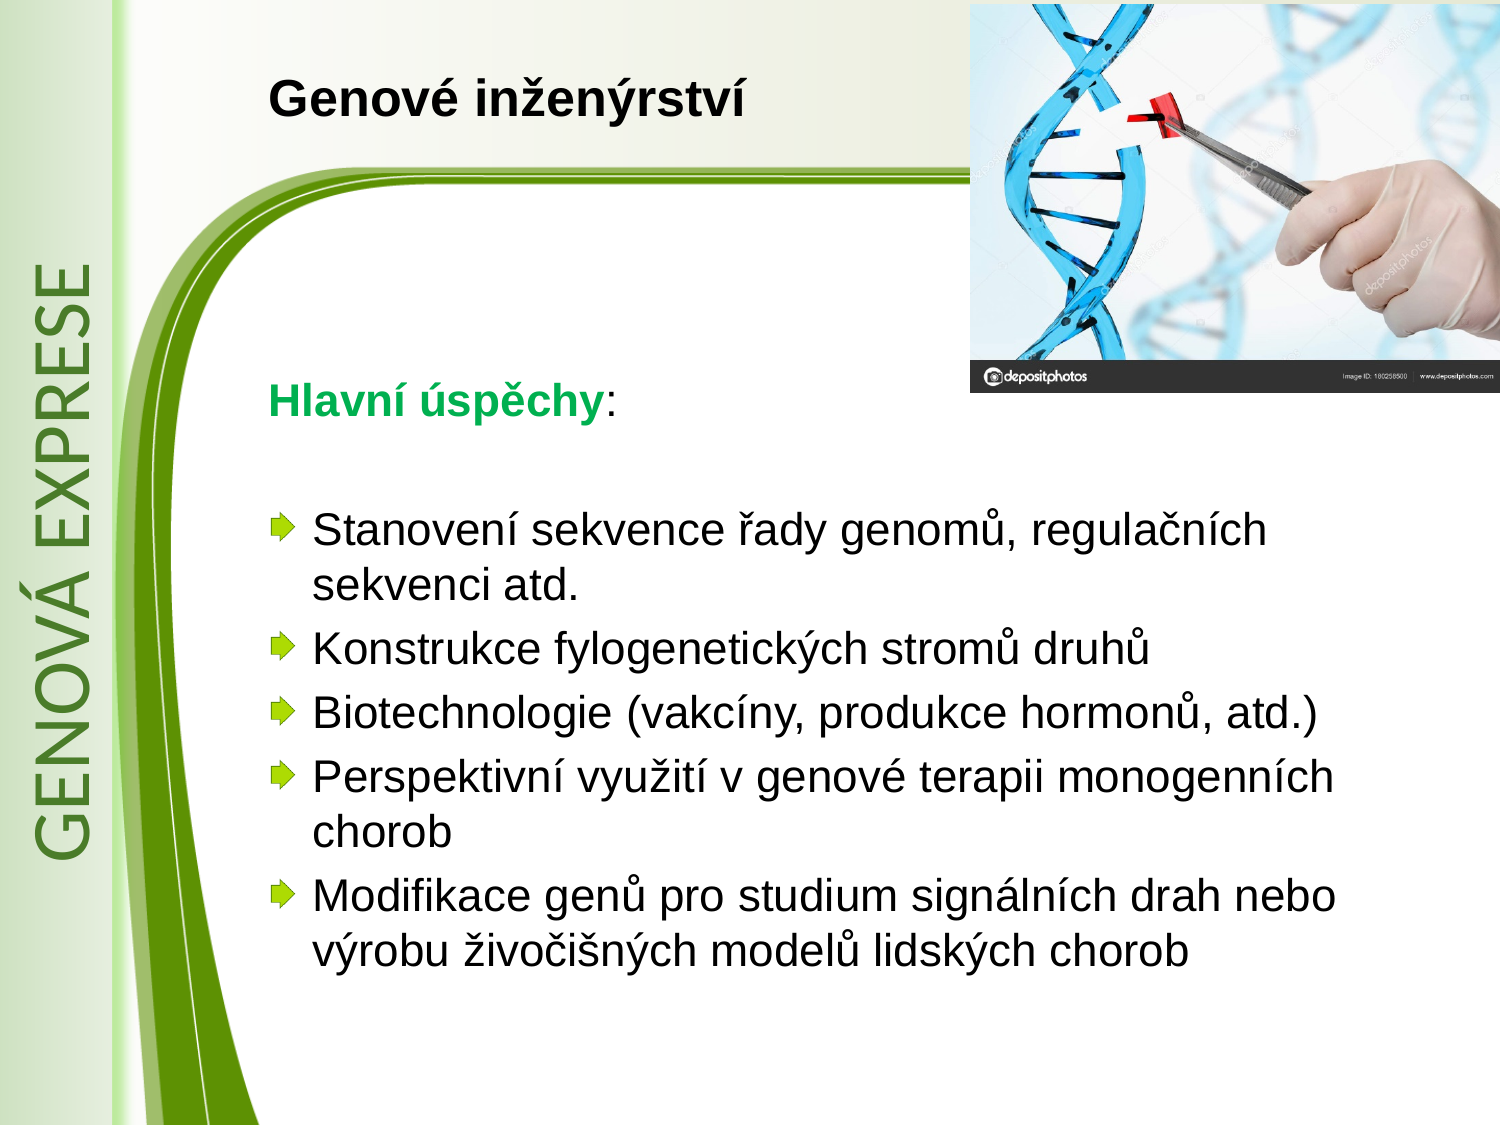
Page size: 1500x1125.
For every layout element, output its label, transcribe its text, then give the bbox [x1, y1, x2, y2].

picture [268, 629, 298, 662]
picture [268, 758, 298, 791]
title Genové inženýrství [253, 24, 965, 167]
list Hlavní úspěchy: Stanovení sekvence řady genomů, regulačních sekvenci atd. Konstrukce fylogenetických stromů druhů Biotechnologie (vakcíny, produkce hormonů, atd.) Perspektivní využití v genové terapii monogenních chorob Modifikace genů pro studium signálních drah nebo výrobu živočišných modelů lidských chorob [253, 363, 1426, 1125]
picture [268, 877, 298, 910]
picture [130, 0, 1500, 1125]
picture [268, 694, 298, 727]
text_box Genová exprese [0, 0, 114, 1125]
picture [268, 510, 298, 543]
